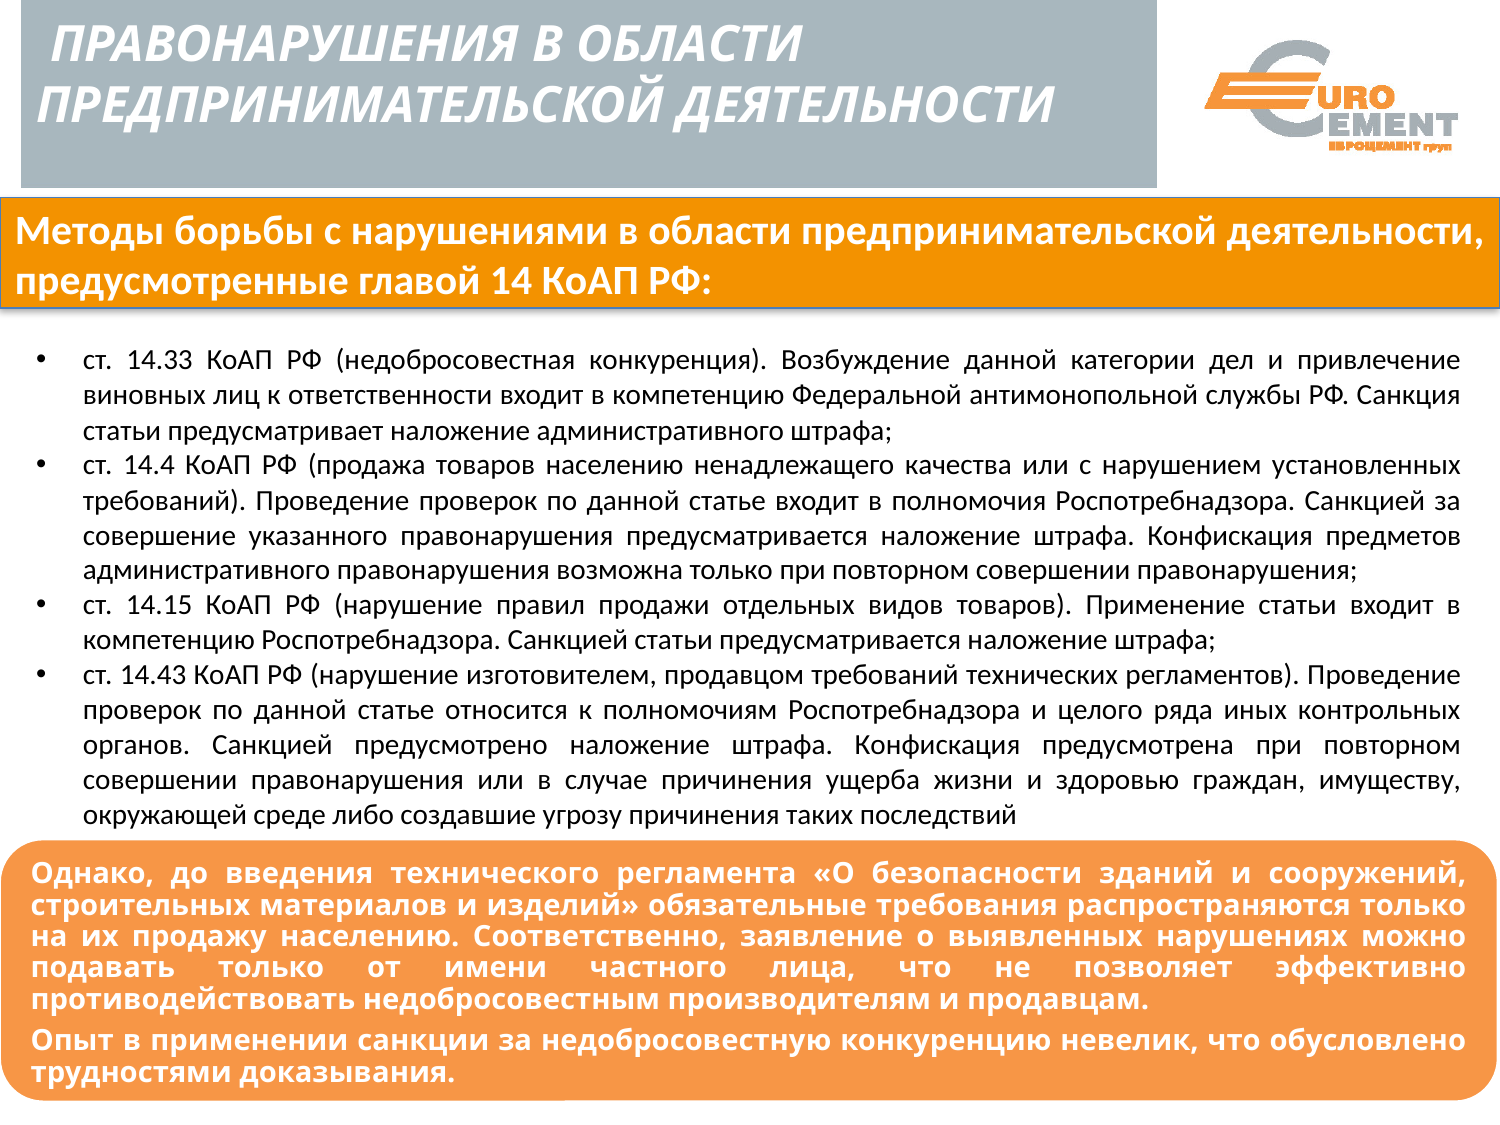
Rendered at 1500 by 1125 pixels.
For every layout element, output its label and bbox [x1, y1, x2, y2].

text_box [0, 838, 1500, 1103]
text_box [0, 197, 15, 309]
picture [20, 0, 1500, 838]
